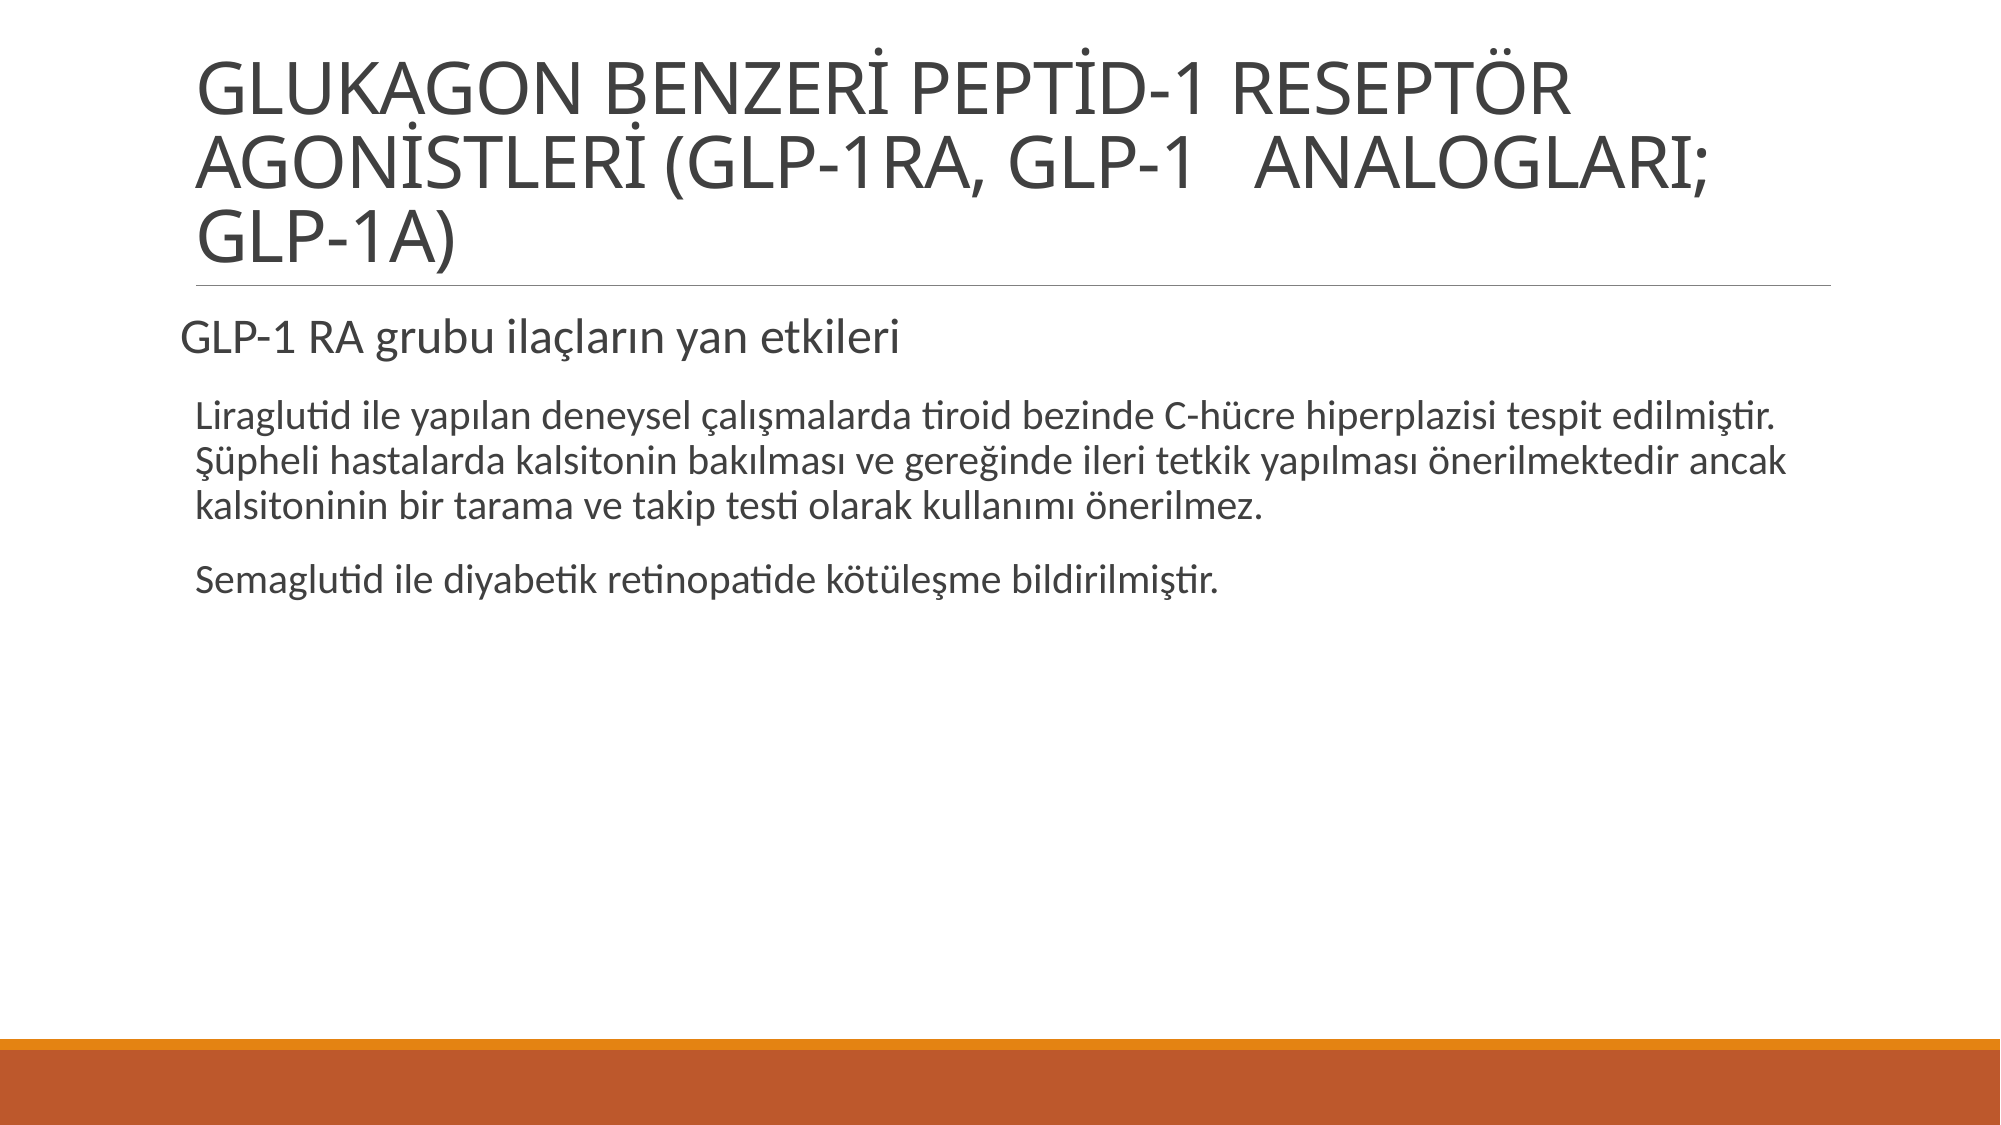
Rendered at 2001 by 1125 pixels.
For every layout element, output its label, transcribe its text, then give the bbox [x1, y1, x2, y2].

title GLUKAGON BENZERİ PEPTİD-1 RESEPTÖR AGONİSTLERİ (GLP-1RA, GLP-1 ANALOGLARI; GLP-1A) [180, 47, 1830, 285]
list GLP-1 RA grubu ilaçların yan etkileri Liraglutid ile yapılan deneysel çalışmalarda tiroid bezinde C-hücre hiperplazisi tespit edilmiştir. Şüpheli hastalarda kalsitonin bakılması ve gereğinde ileri tetkik yapılması önerilmektedir ancak kalsitoninin bir tarama ve takip testi olarak kullanımı önerilmez. Semaglutid ile diyabetik retinopatide kötüleşme bildirilmiştir. [180, 302, 1830, 963]
